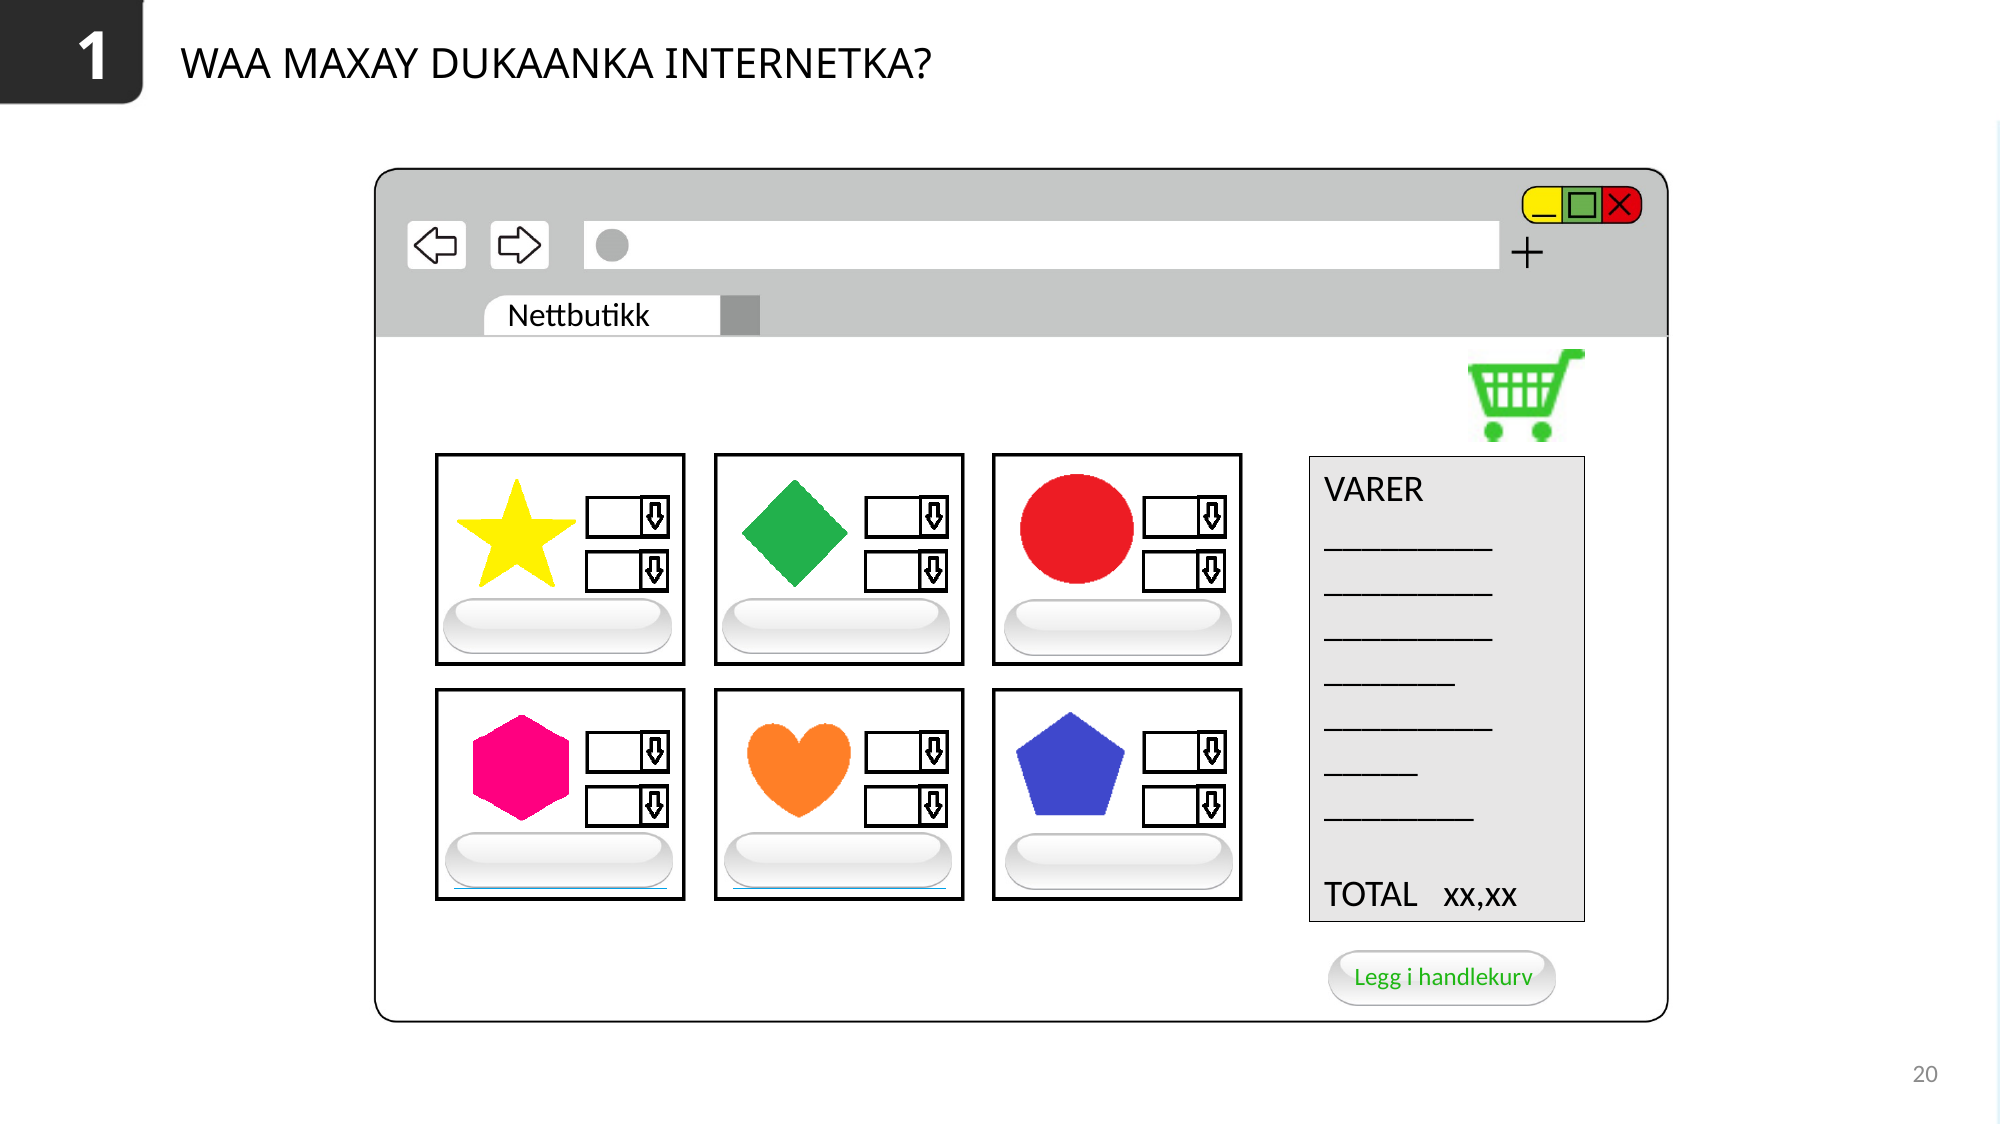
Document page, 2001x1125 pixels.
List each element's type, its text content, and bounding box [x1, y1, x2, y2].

picture [0, 0, 2000, 1124]
title WAA MAXAY DUKAANKA INTERNETKA? [165, 34, 1864, 95]
slide_number 20 [1733, 1042, 1954, 1103]
